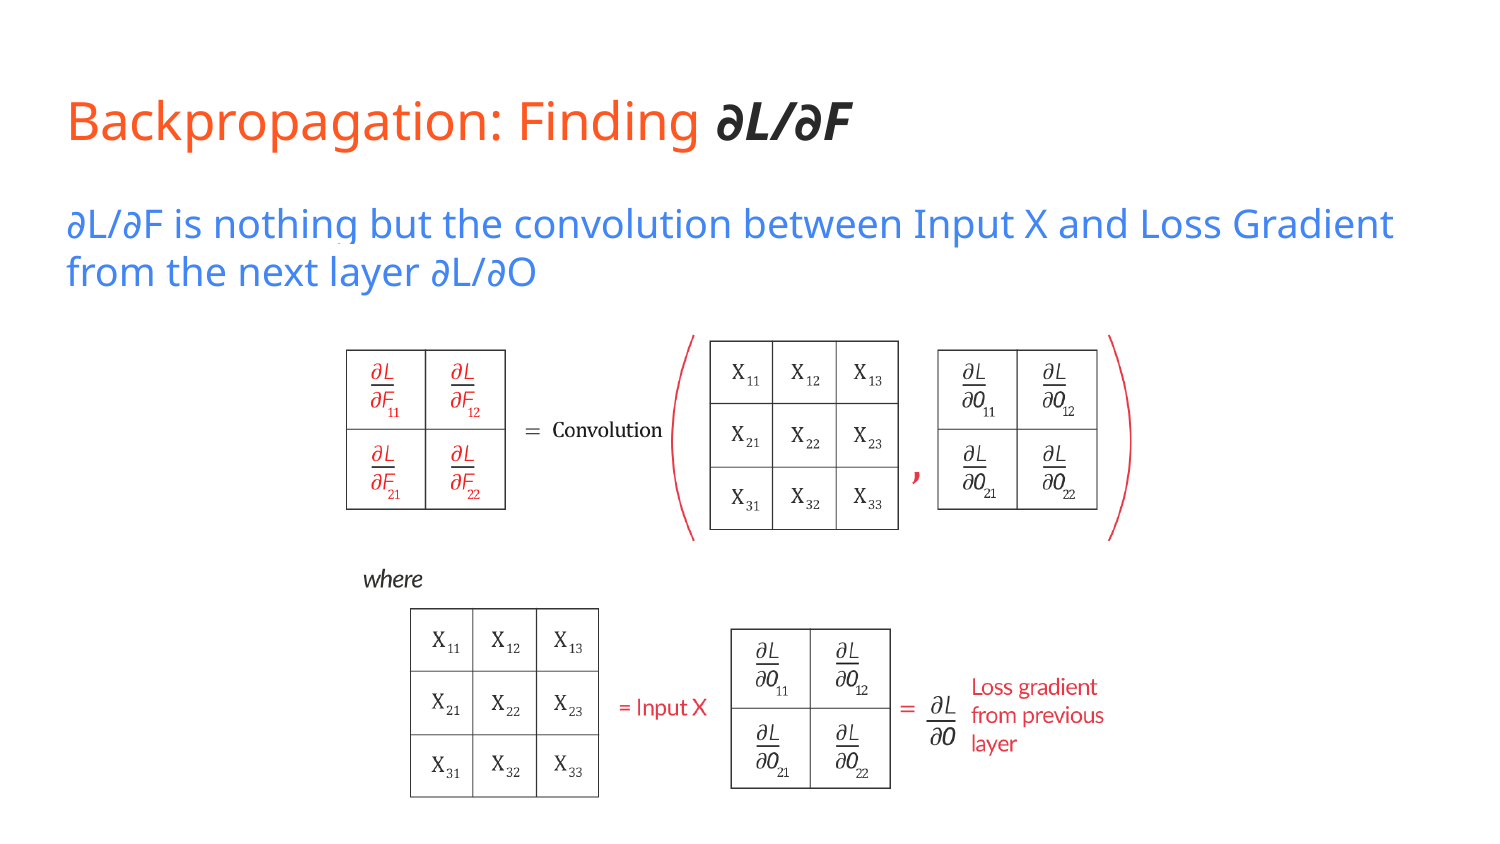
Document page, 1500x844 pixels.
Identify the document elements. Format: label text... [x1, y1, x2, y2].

title Backpropagation: Finding ∂L/∂F [51, 72, 1449, 167]
text_box ∂L/∂F is nothing but the convolution between Input X and Loss Gradient from the next layer ∂L/∂O [51, 183, 1427, 309]
picture [328, 309, 1149, 815]
